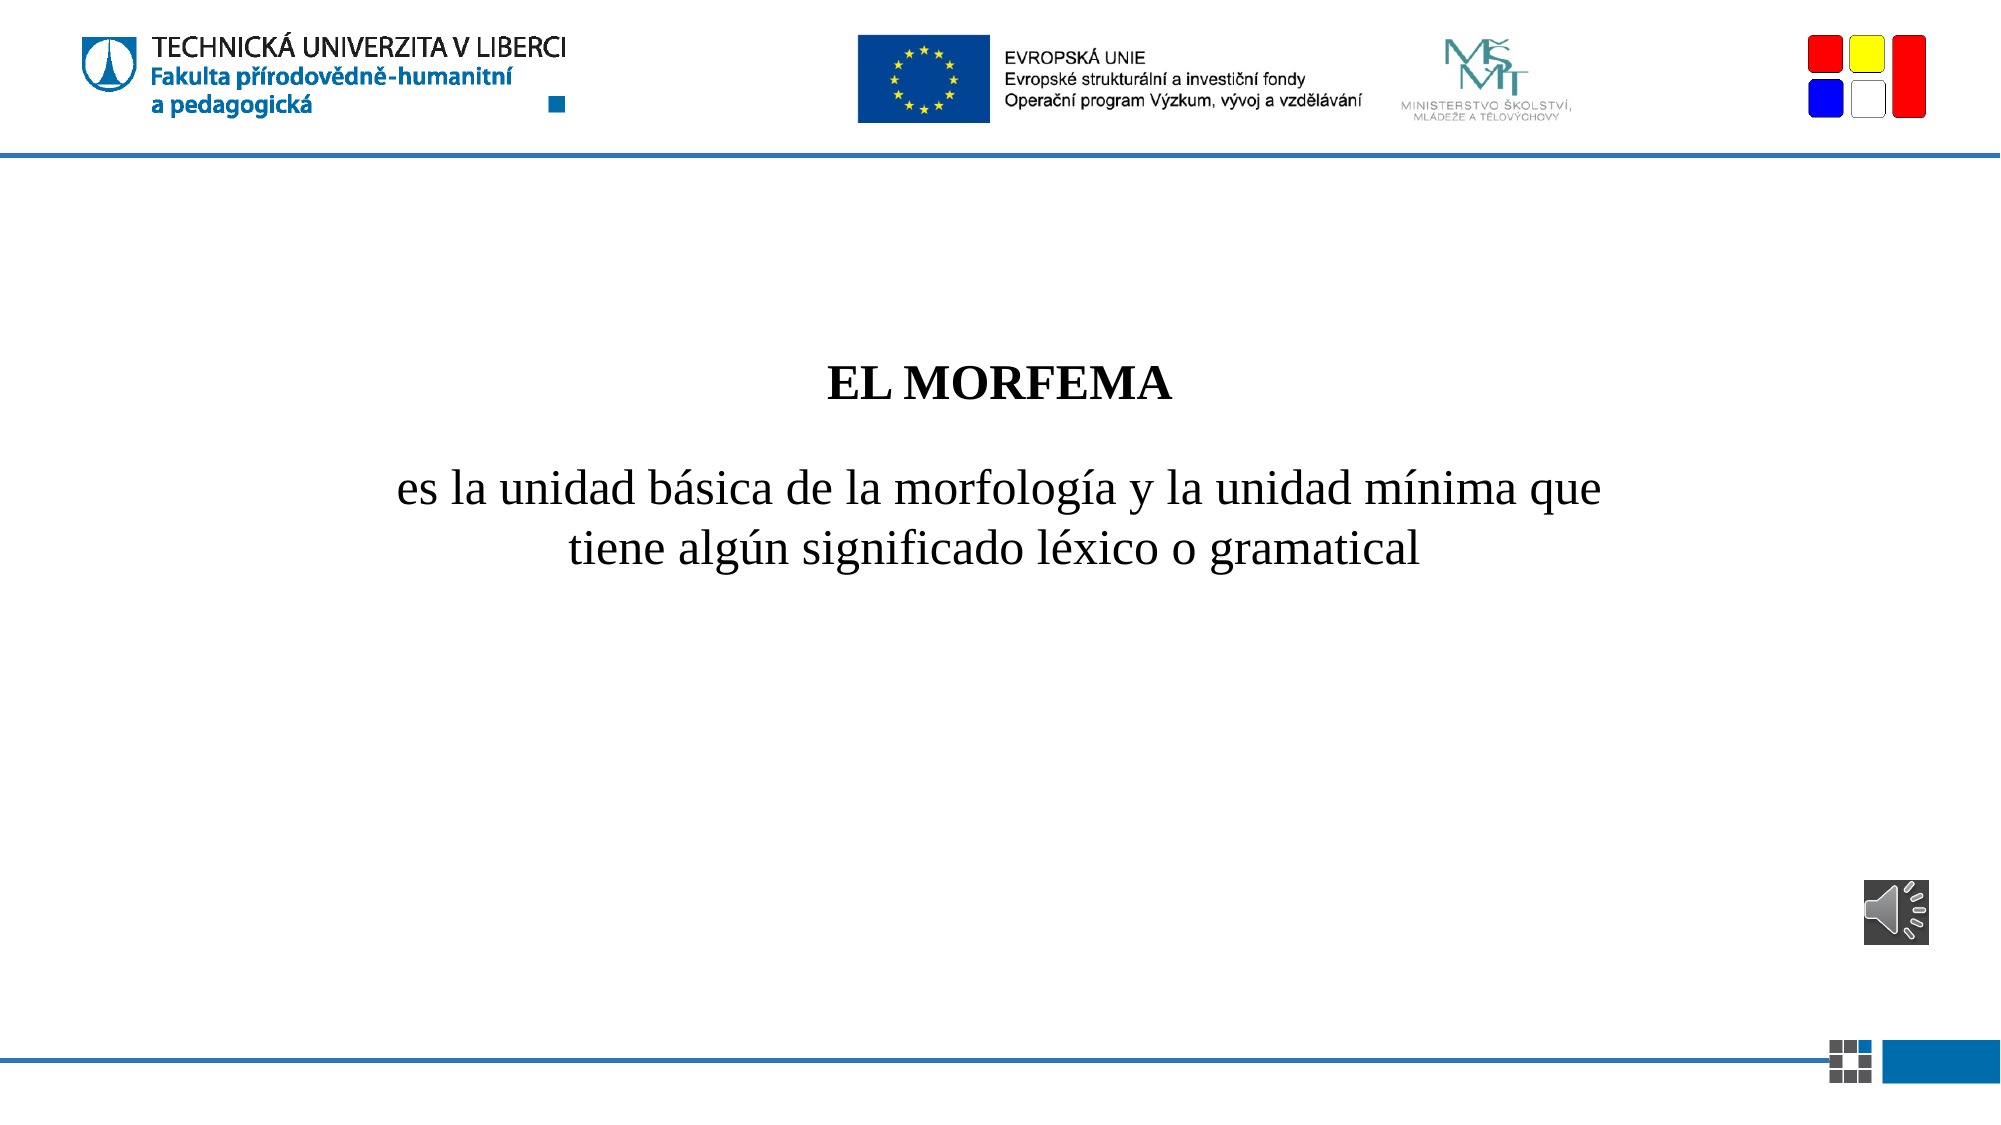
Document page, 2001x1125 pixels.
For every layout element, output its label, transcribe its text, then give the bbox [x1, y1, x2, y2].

picture [1863, 879, 1931, 946]
picture [759, 1040, 2001, 1125]
picture [68, 30, 586, 119]
picture [813, 33, 1615, 101]
picture [1803, 30, 1933, 124]
title EL MORFEMA es la unidad básica de la morfología y la unidad mínima que tiene algún significado léxico o gramatical [362, 101, 1638, 1000]
